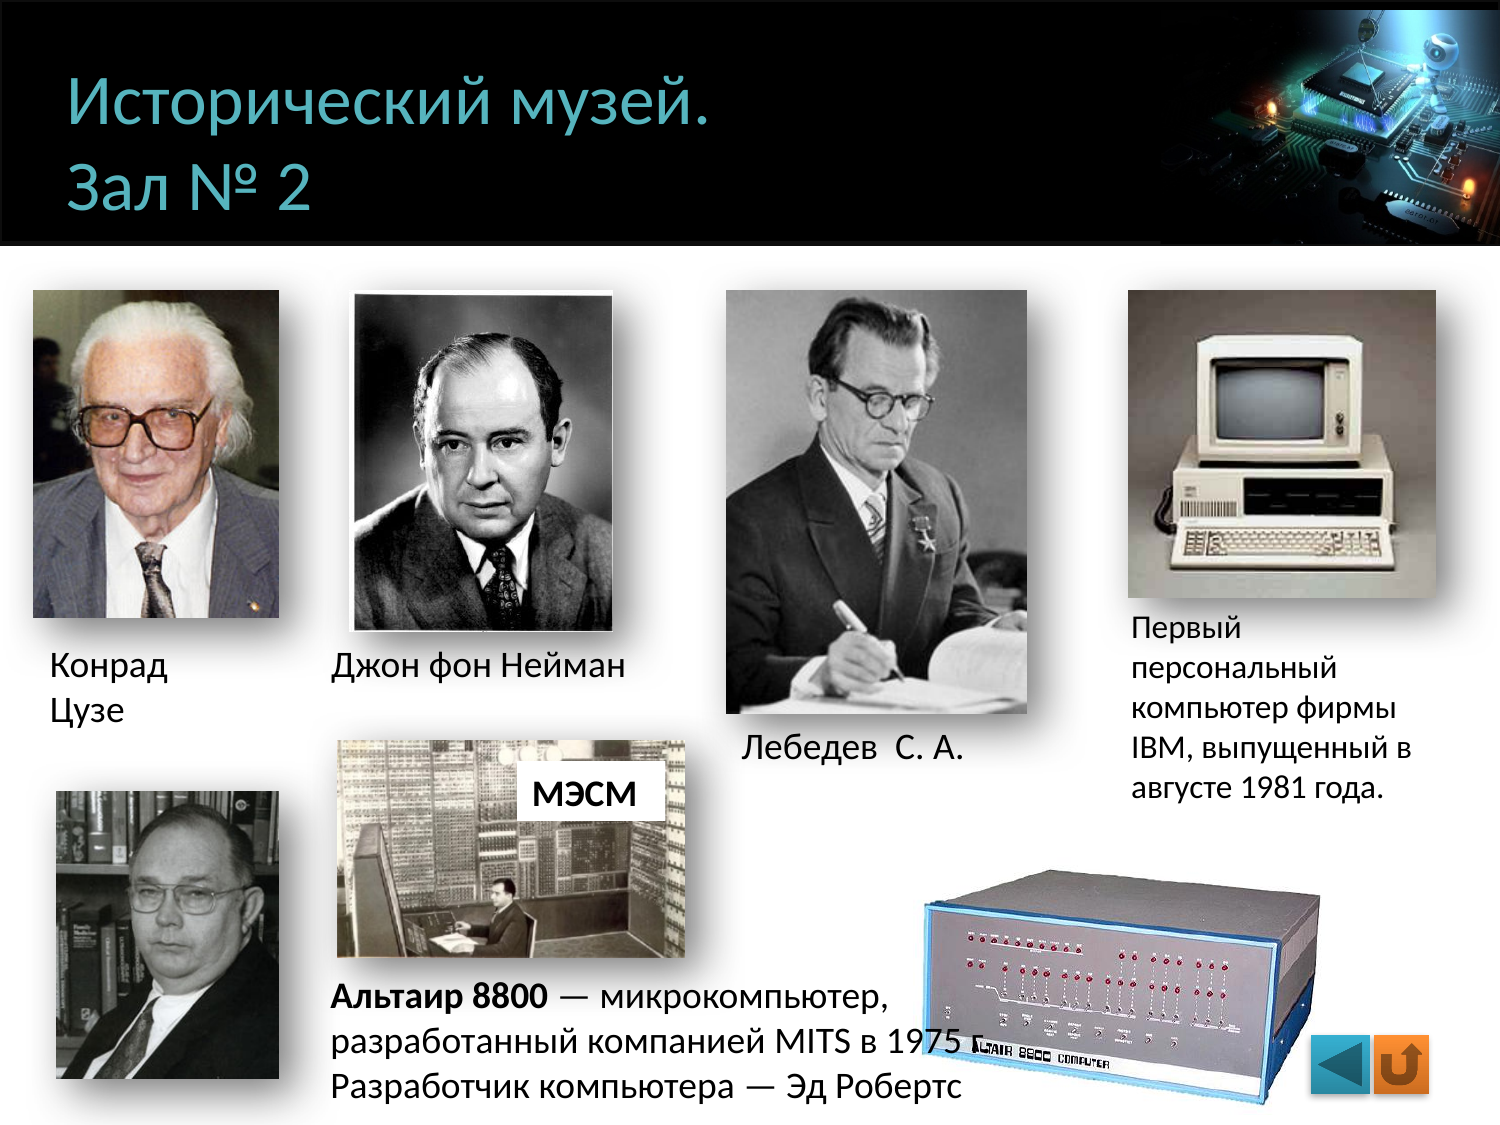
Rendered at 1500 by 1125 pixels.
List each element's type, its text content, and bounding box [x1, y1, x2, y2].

picture [337, 739, 685, 958]
picture [913, 857, 1325, 1116]
text_box Конрад Цузе [35, 632, 232, 738]
text_box Исторический музей. Зал № 2 [51, 45, 1402, 233]
text_box [1374, 1034, 1430, 1094]
text_box Джон фон Нейман [316, 632, 648, 693]
text_box [1329, 1034, 1371, 1094]
text_box Первый персональный компьютер фирмы IBM, выпущенный в августе 1981 года. [1116, 597, 1447, 813]
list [349, 290, 613, 633]
picture [55, 791, 279, 1079]
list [1127, 290, 1436, 599]
text_box Альтаир 8800 — микрокомпьютер, разработанный компанией MITS в 1975 г. Разработчик компьютера — Эд Робертс [315, 963, 908, 1114]
picture [1160, 10, 1500, 244]
picture [726, 290, 1027, 715]
text_box Лебедев С. А. [726, 721, 1027, 775]
picture [33, 290, 279, 619]
